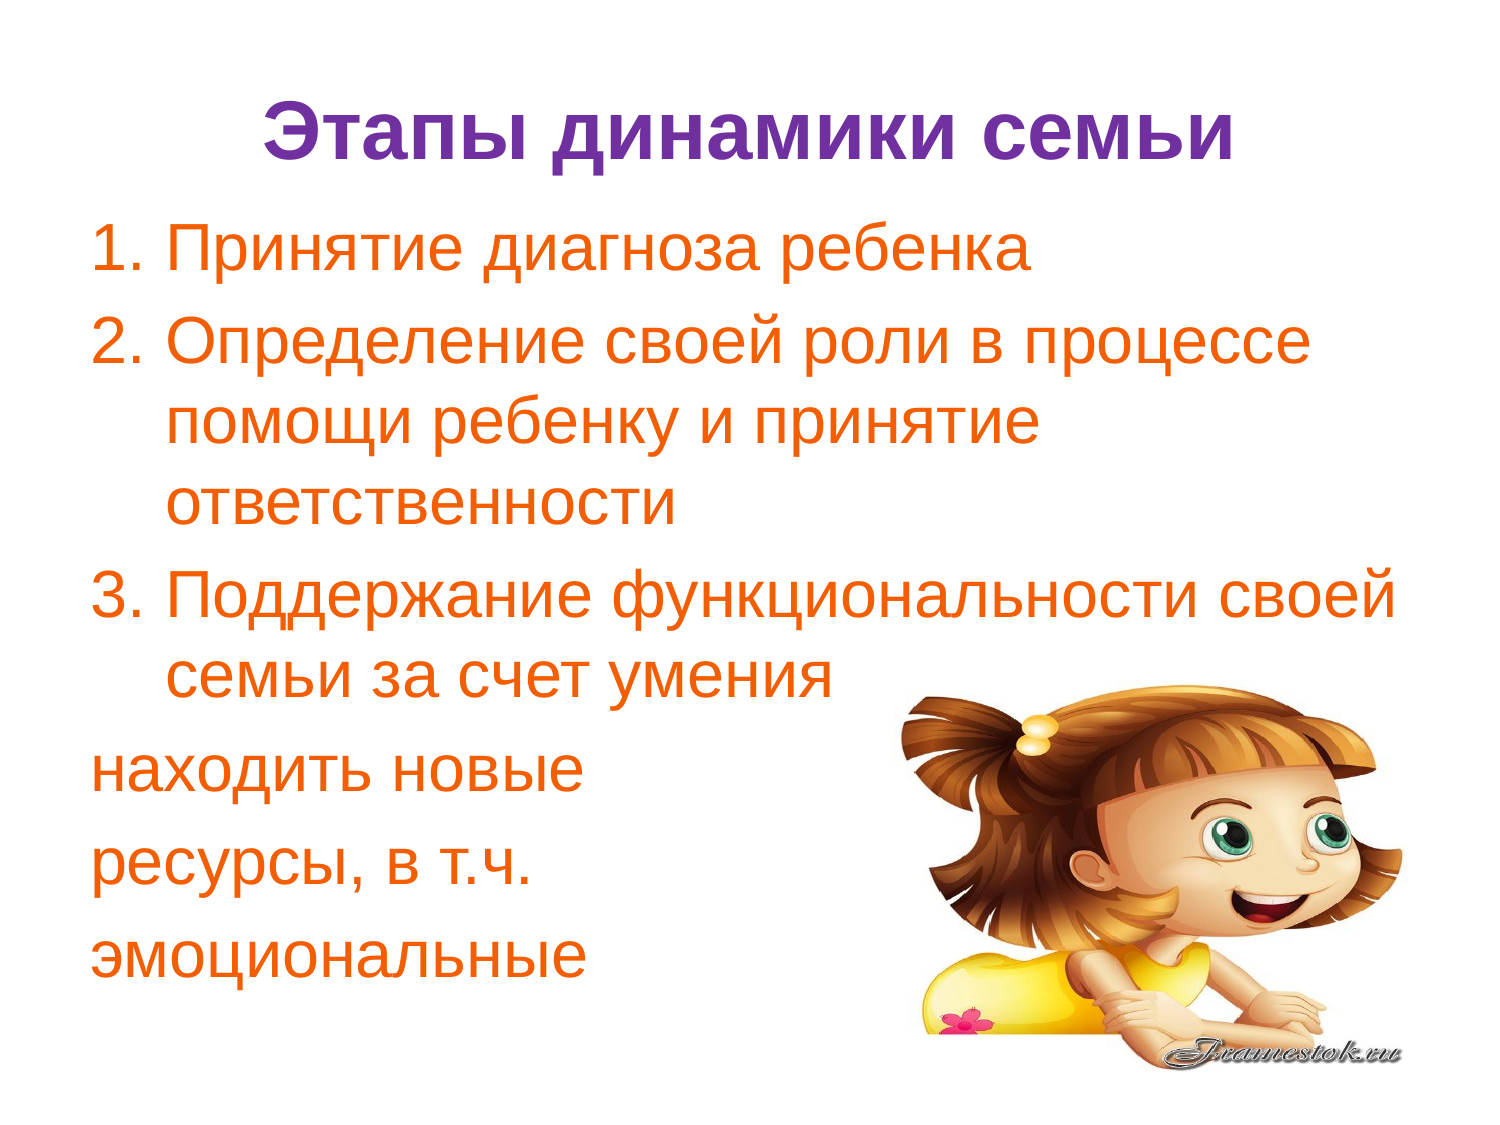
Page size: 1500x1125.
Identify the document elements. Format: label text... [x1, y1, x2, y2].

title Этапы динамики семьи [75, 45, 1425, 196]
list Принятие диагноза ребенка Определение своей роли в процессе помощи ребенку и принятие ответственности Поддержание функциональности своей семьи за счет умения находить новые ресурсы, в т.ч. эмоциональные [75, 196, 1425, 1071]
picture [891, 680, 1412, 1076]
